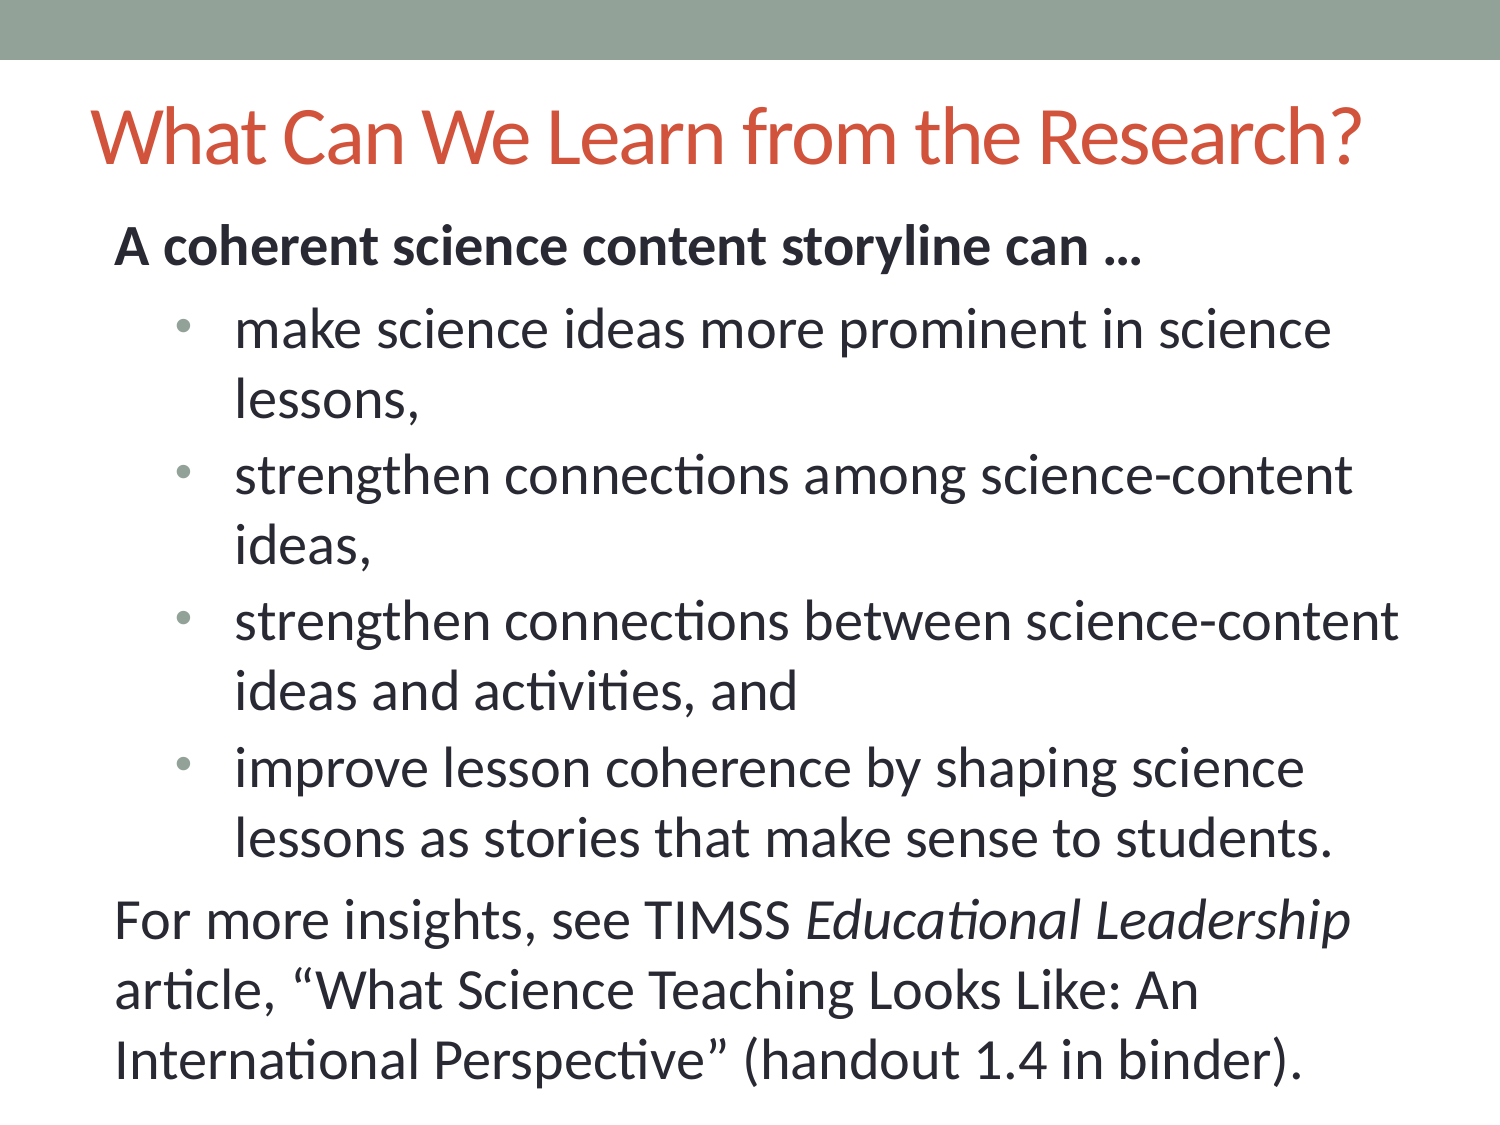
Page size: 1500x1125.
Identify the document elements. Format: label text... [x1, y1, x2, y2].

list A coherent science content storyline can … make science ideas more prominent in science lessons, strengthen connections among science-content ideas, strengthen connections between science-content ideas and activities, and improve lesson coherence by shaping science lessons as stories that make sense to students. For more insights, see TIMSS Educational Leadership article, “What Science Teaching Looks Like: An International Perspective” (handout 1.4 in binder). [99, 200, 1463, 1125]
title What Can We Learn from the Research? [75, 37, 1450, 225]
